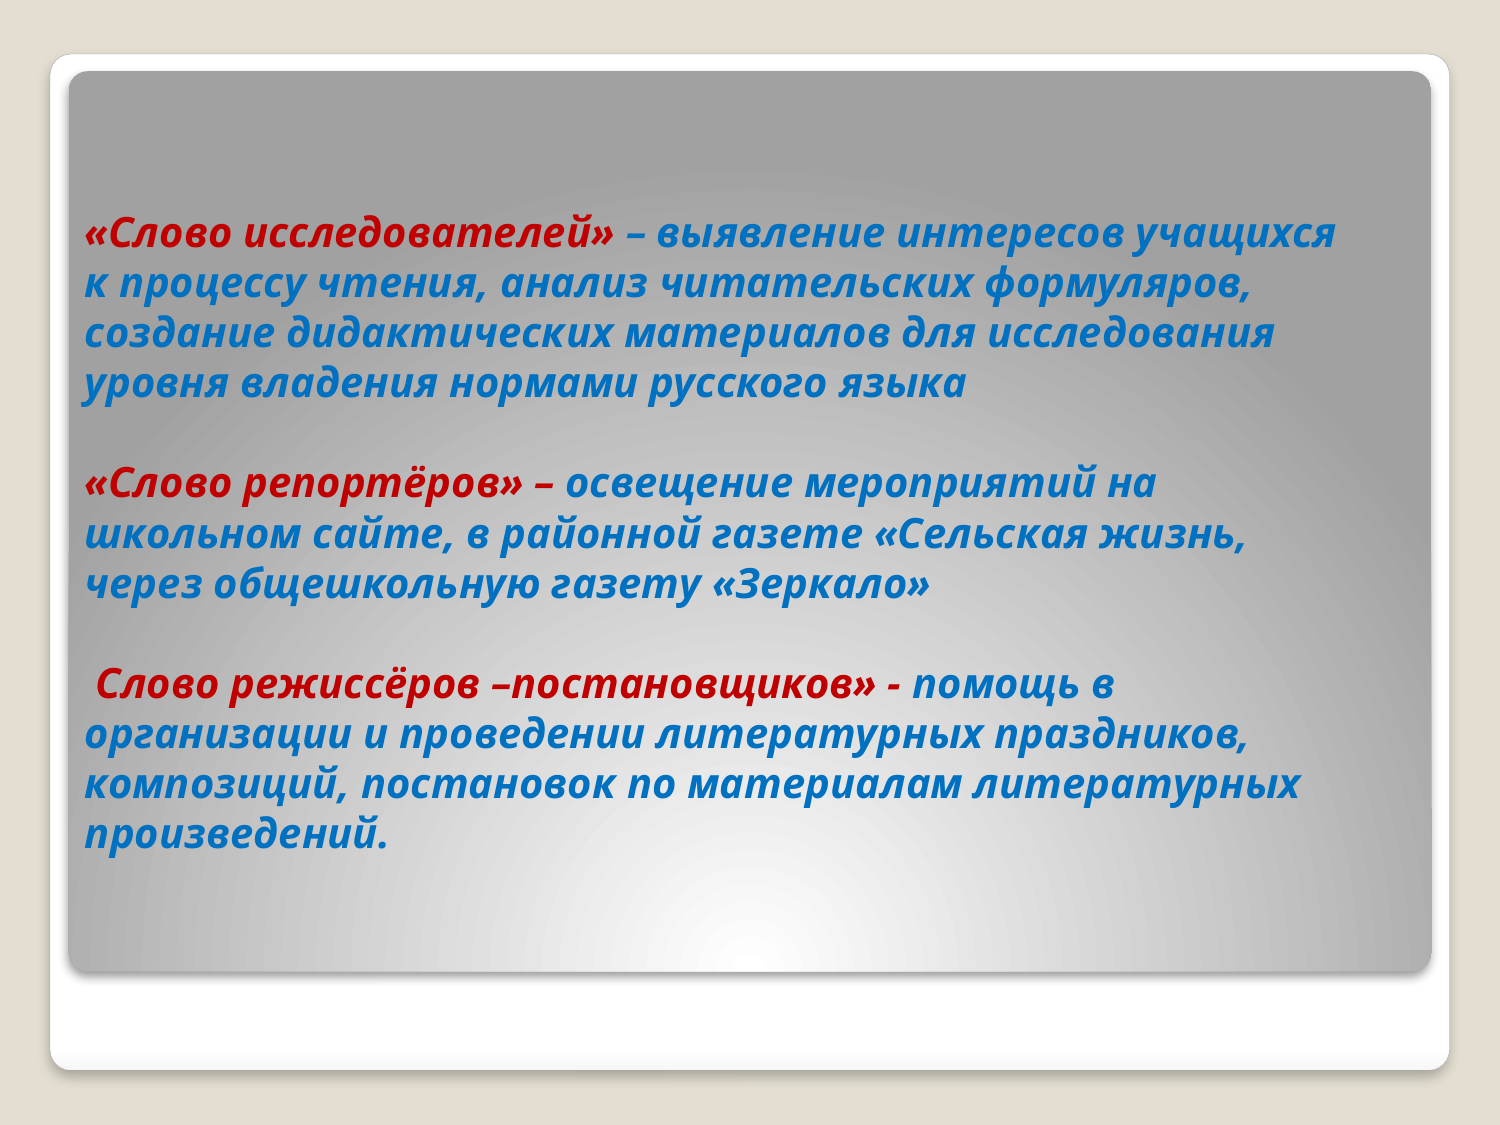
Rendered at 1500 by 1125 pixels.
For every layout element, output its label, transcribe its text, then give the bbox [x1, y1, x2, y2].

title «Слово исследователей» – выявление интересов учащихся к процессу чтения, анализ читательских формуляров, создание дидактических материалов для исследования уровня владения нормами русского языка «Слово репортёров» – освещение мероприятий на школьном сайте, в районной газете «Сельская жизнь, через общешкольную газету «Зеркало» Слово режиссёров –постановщиков» - помощь в организации и проведении литературных праздников, композиций, постановок по материалам литературных произведений. [70, 691, 1372, 864]
